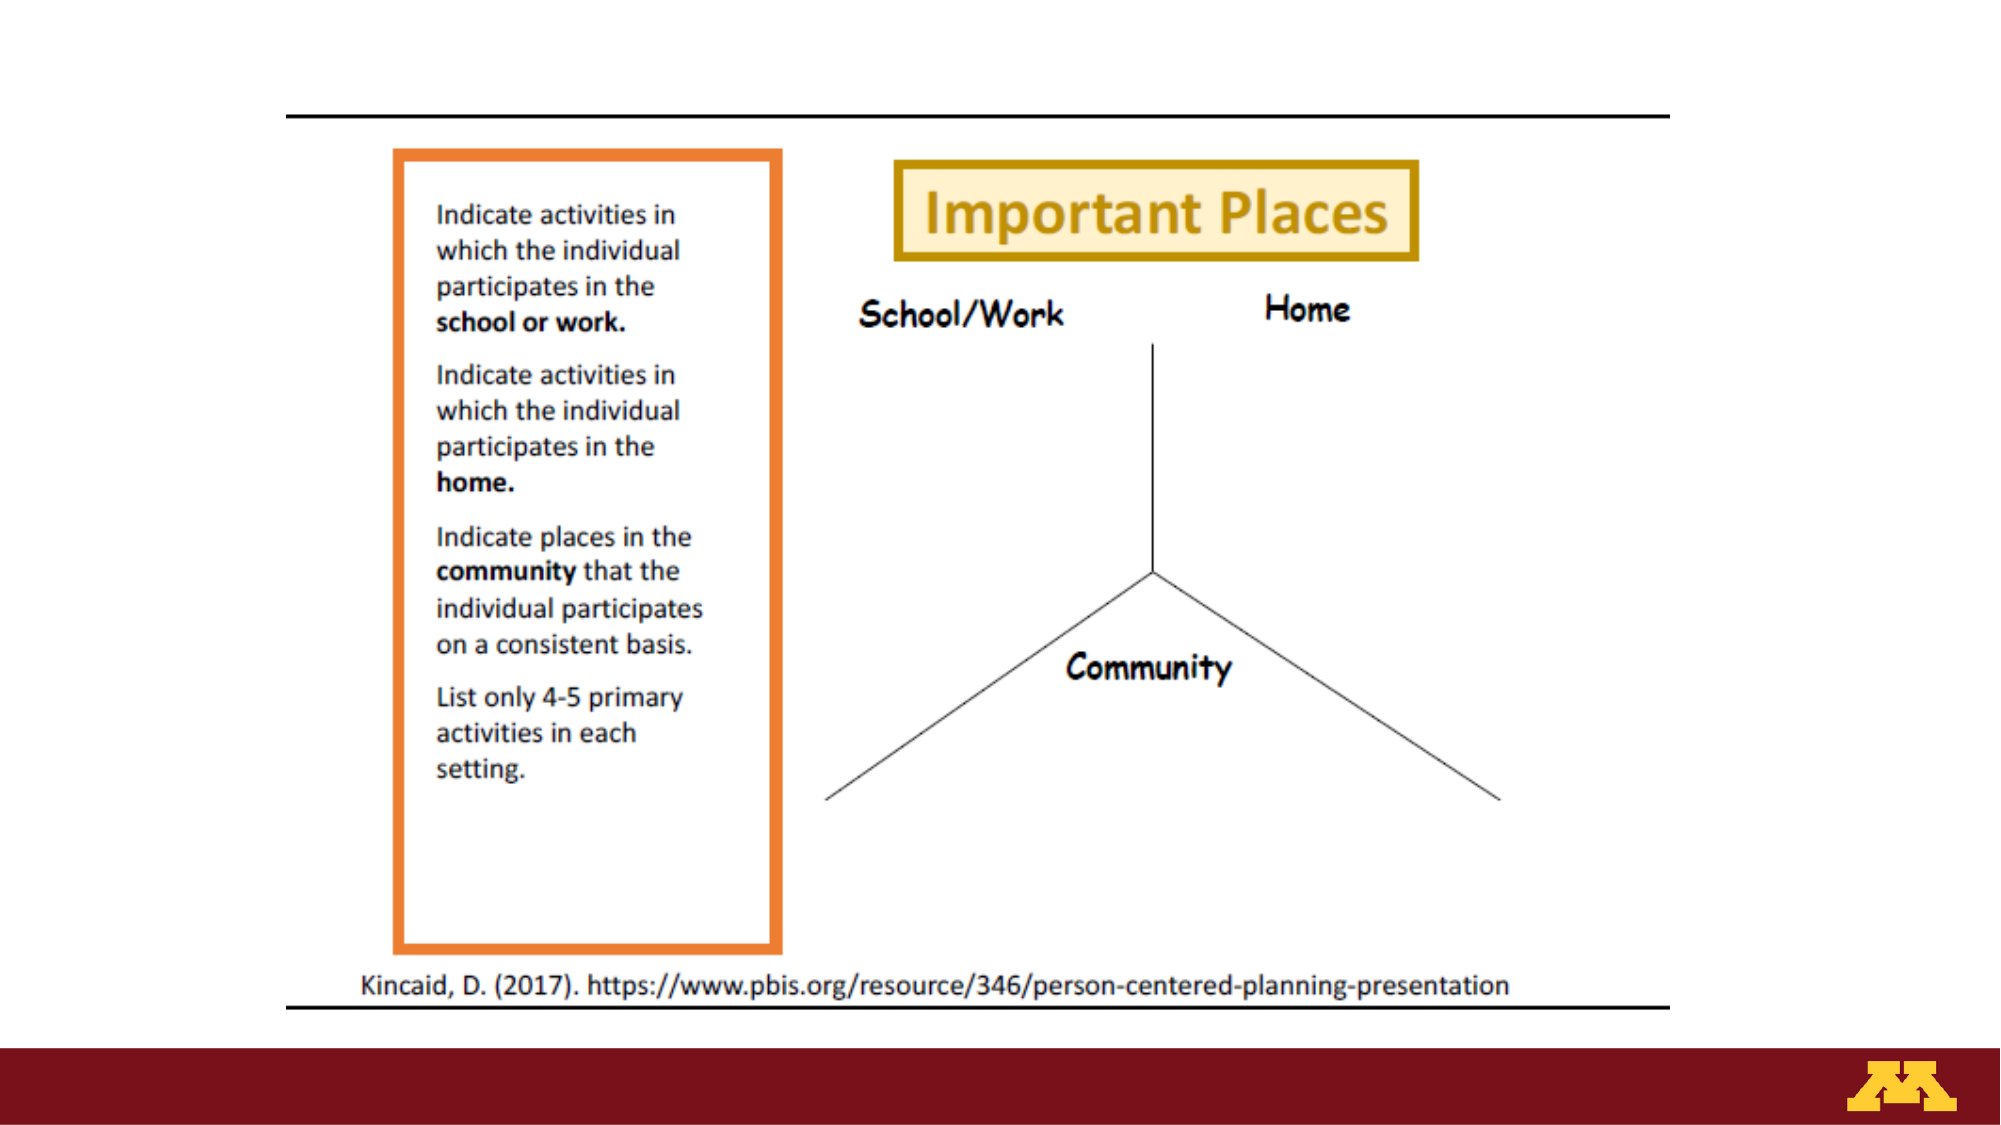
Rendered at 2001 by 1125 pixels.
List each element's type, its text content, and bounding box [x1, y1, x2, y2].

picture [0, 1048, 2000, 1125]
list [285, 98, 1671, 1027]
title Important Places [150, 50, 1850, 238]
